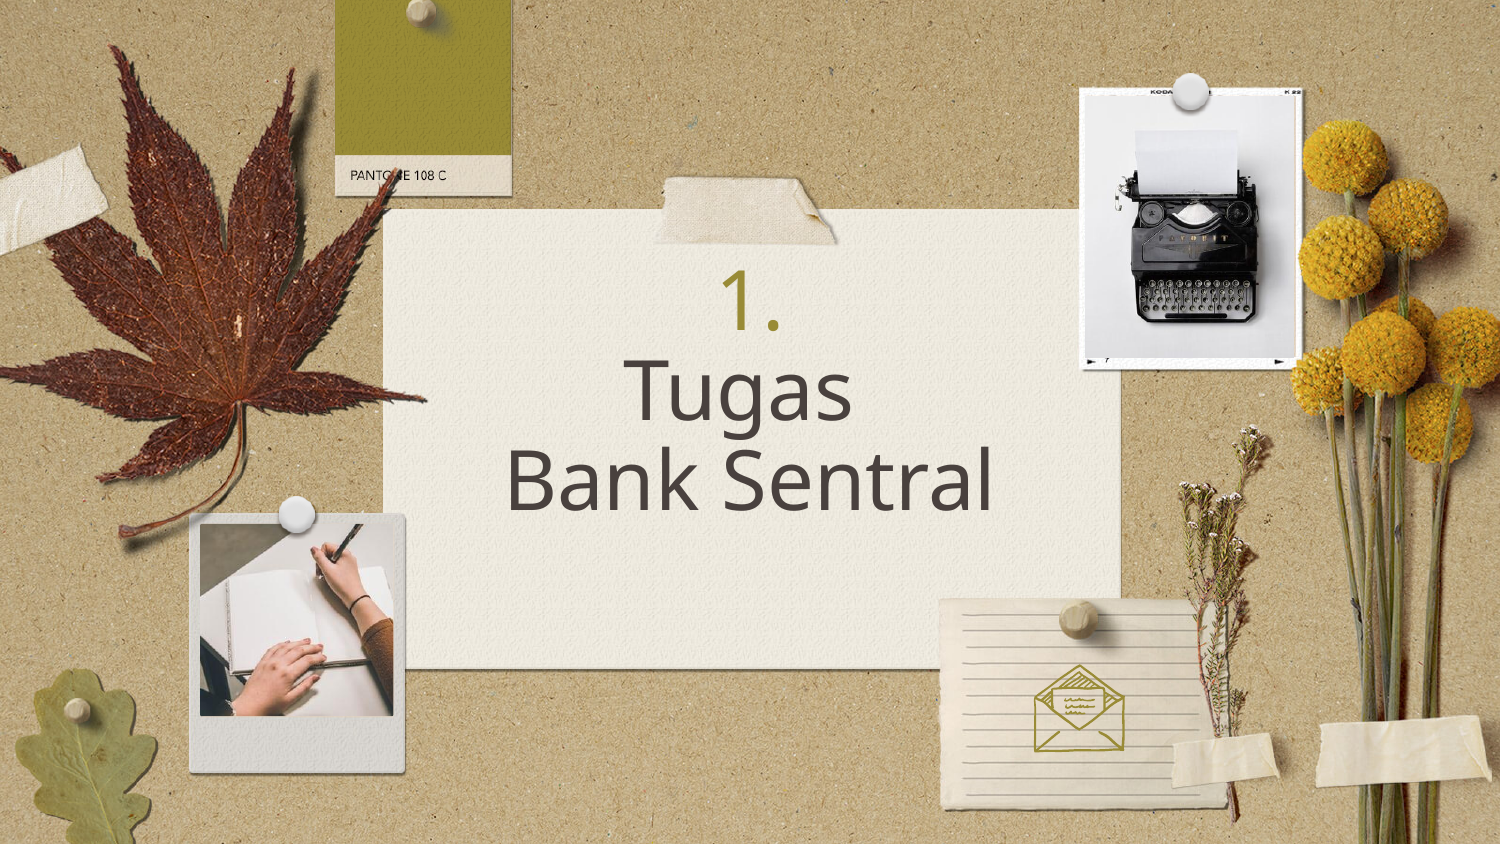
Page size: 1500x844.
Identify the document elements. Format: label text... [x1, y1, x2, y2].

title 1. Tugas Bank Sentral [433, 298, 1067, 489]
text_box [1033, 664, 1125, 753]
picture [0, 0, 1500, 844]
